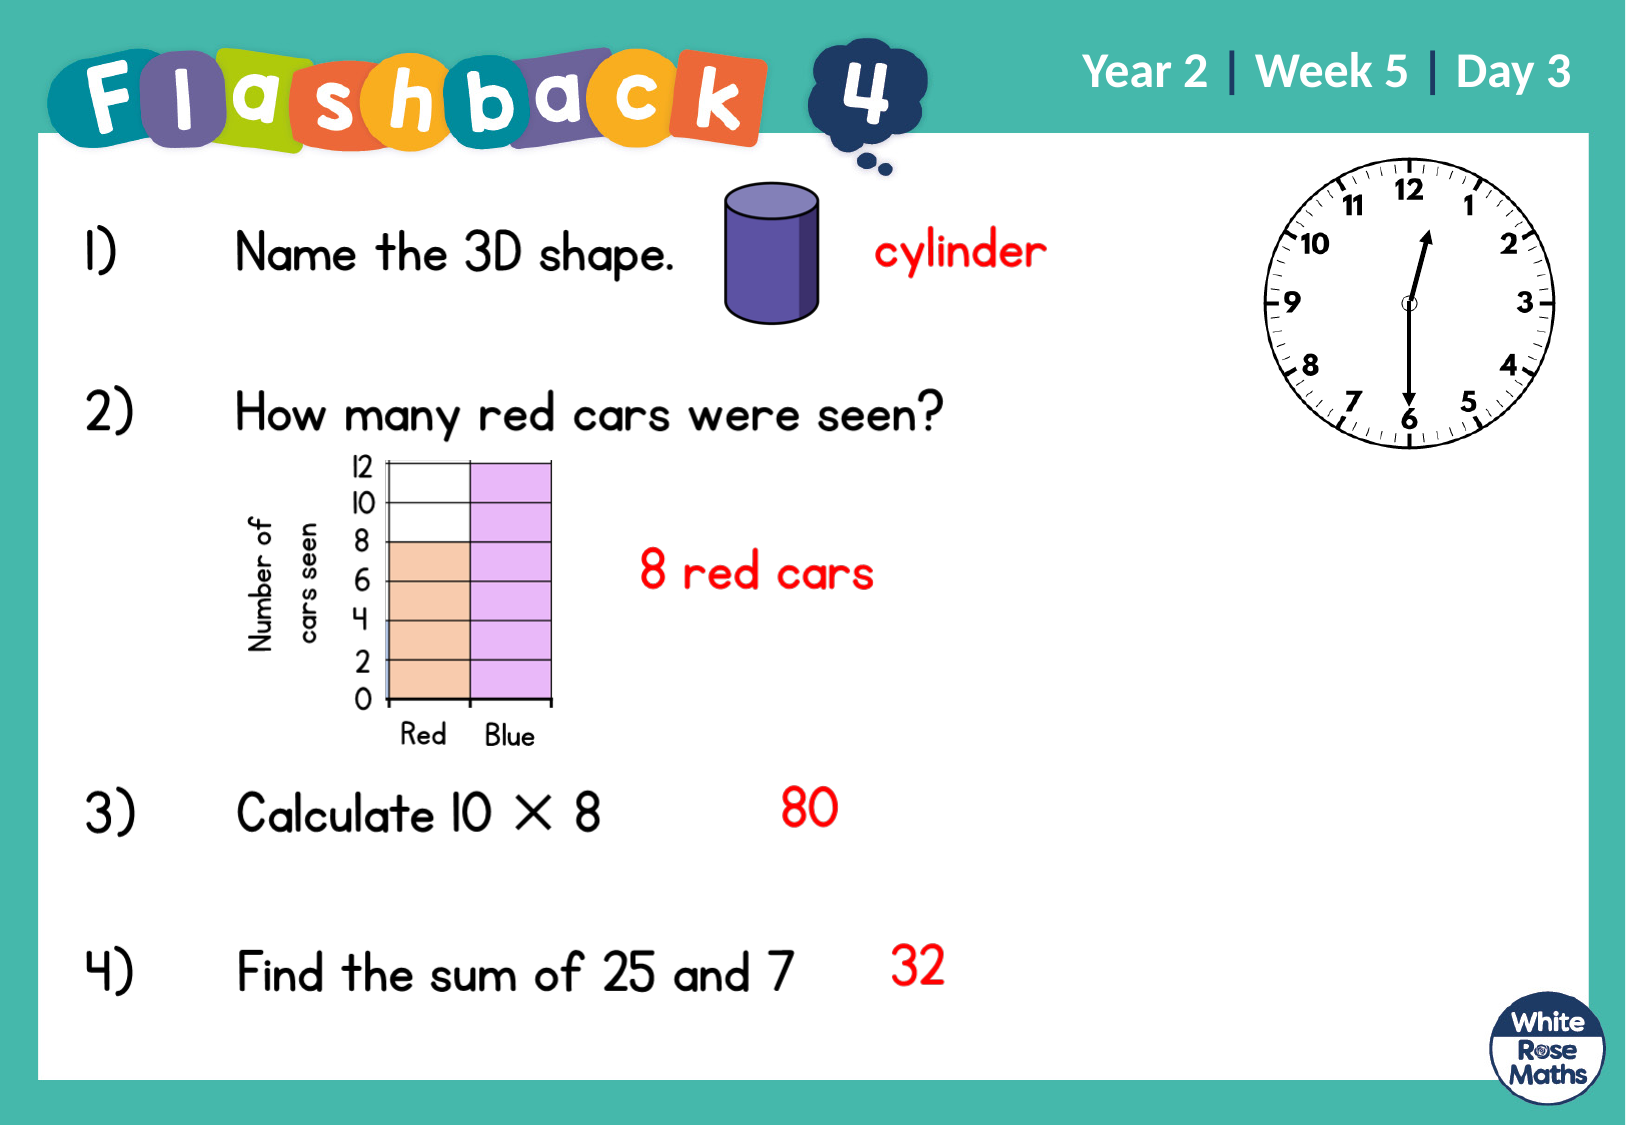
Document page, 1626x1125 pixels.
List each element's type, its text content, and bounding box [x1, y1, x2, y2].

text_box Year 2 | Week 5 | Day 3 [991, 36, 1587, 108]
picture [0, 0, 1626, 1125]
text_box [1410, 229, 1430, 301]
